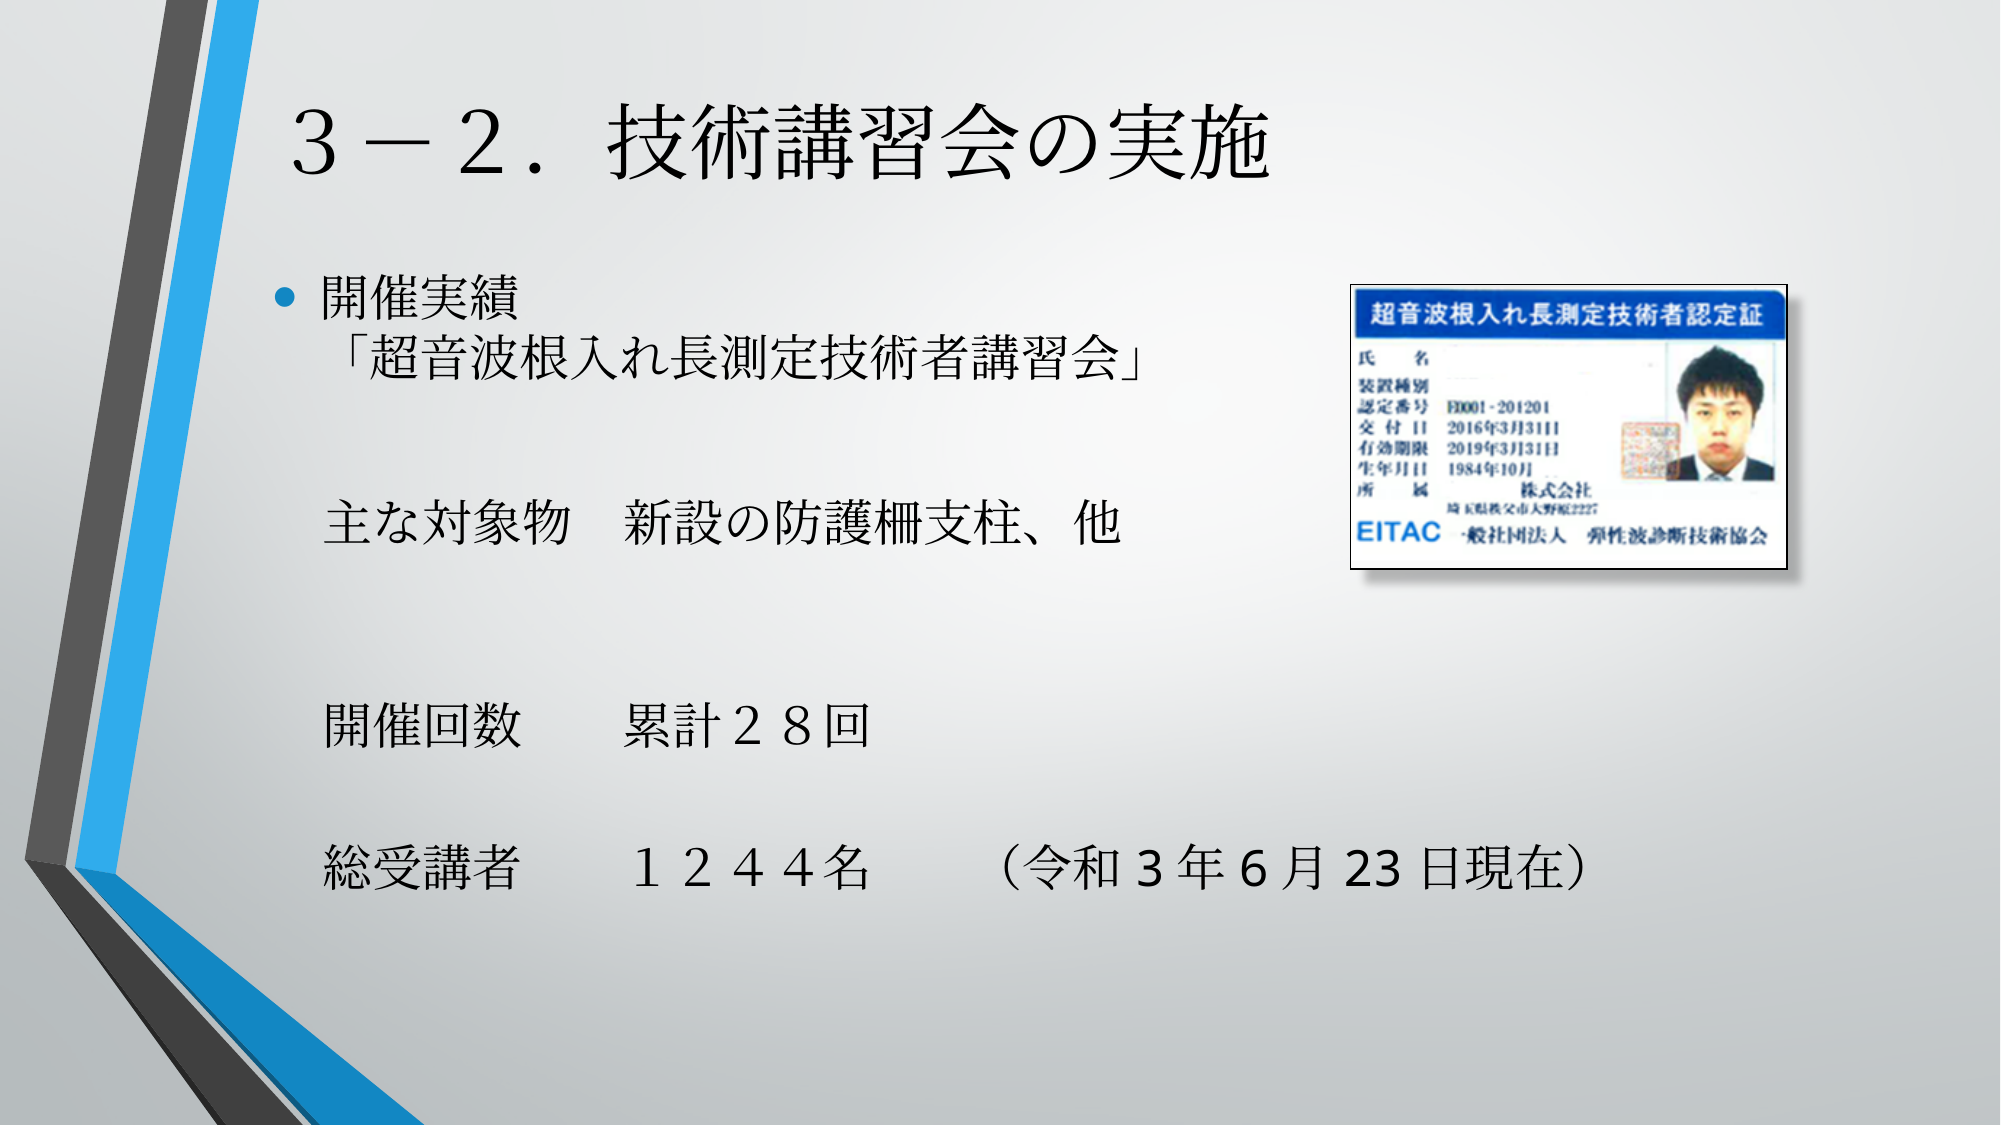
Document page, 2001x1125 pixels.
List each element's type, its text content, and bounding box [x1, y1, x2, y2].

picture [1351, 285, 1787, 569]
title ３－２．技術講習会の実施 [257, 65, 1887, 213]
list 開催実績 「超音波根入れ長測定技術者講習会」 主な対象物 新設の防護柵支柱、他 開催回数 累計２８回 総受講者 １２４４名 （令和3年6月23日現在） [257, 213, 1887, 950]
